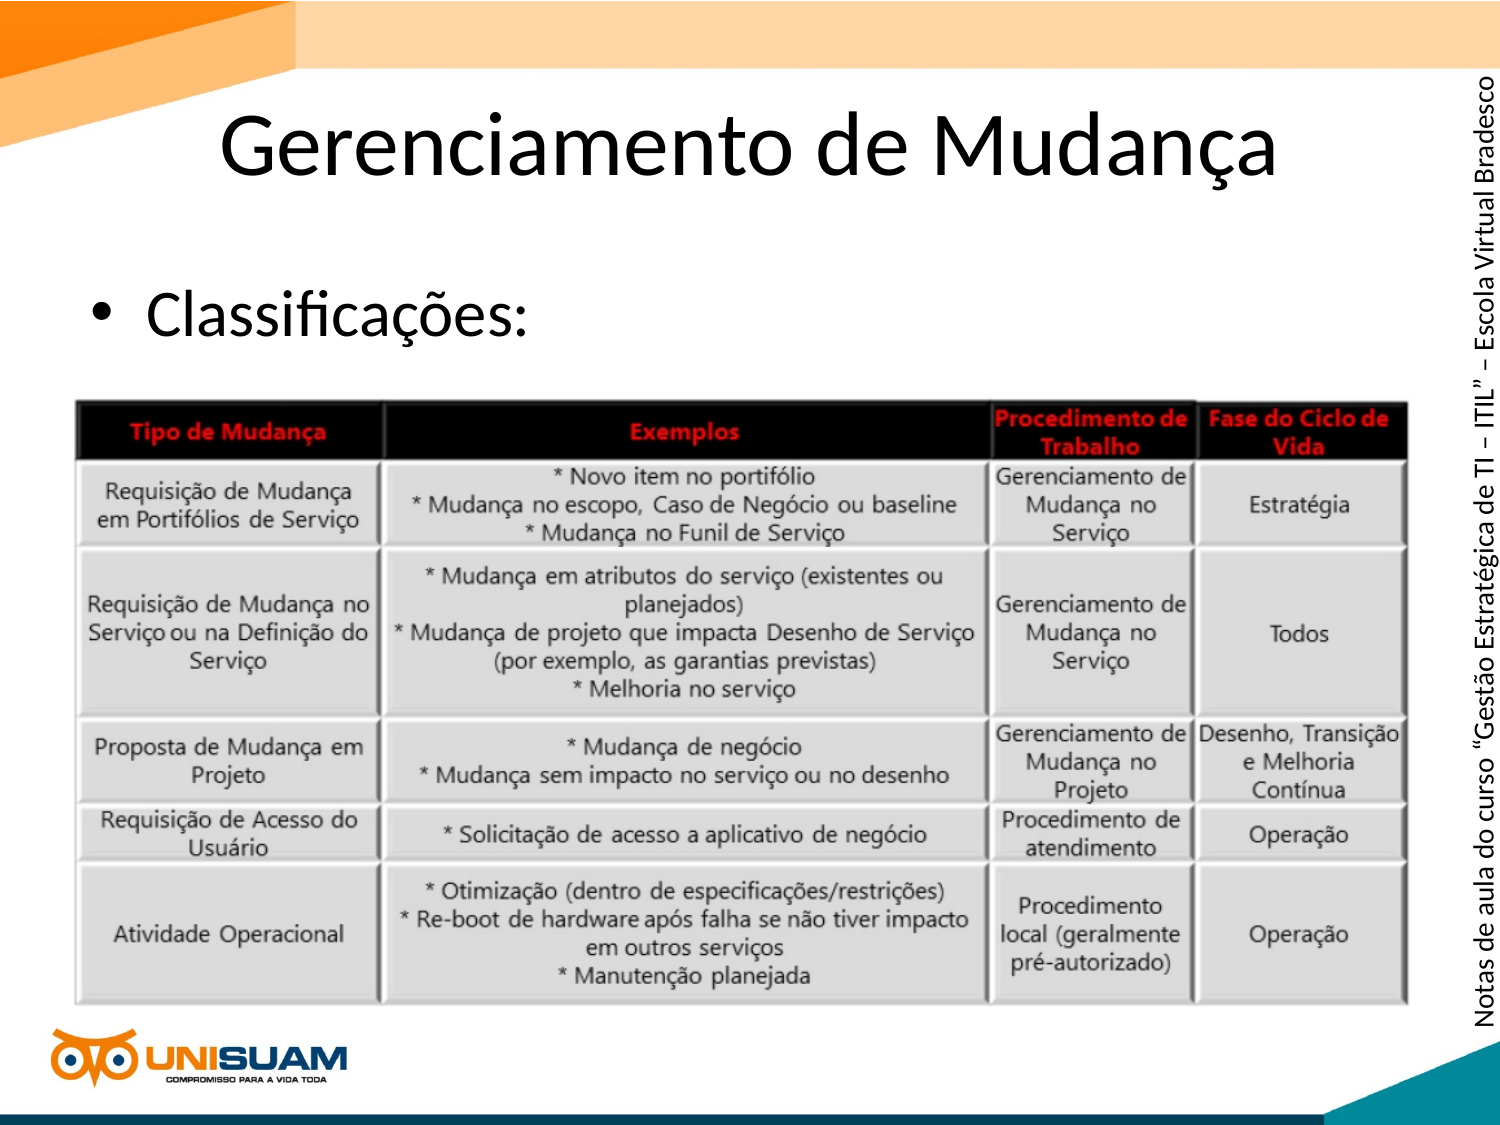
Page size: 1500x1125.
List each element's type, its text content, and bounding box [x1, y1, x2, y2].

title Gerenciamento de Mudança [75, 45, 1425, 233]
text_box Classificações: [74, 262, 1425, 1005]
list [64, 385, 1416, 1015]
text_box Notas de aula do curso “Gestão Estratégica de TI – ITIL” – Escola Virtual Bradesco [1457, 50, 1500, 1044]
picture [0, 1, 1500, 1125]
